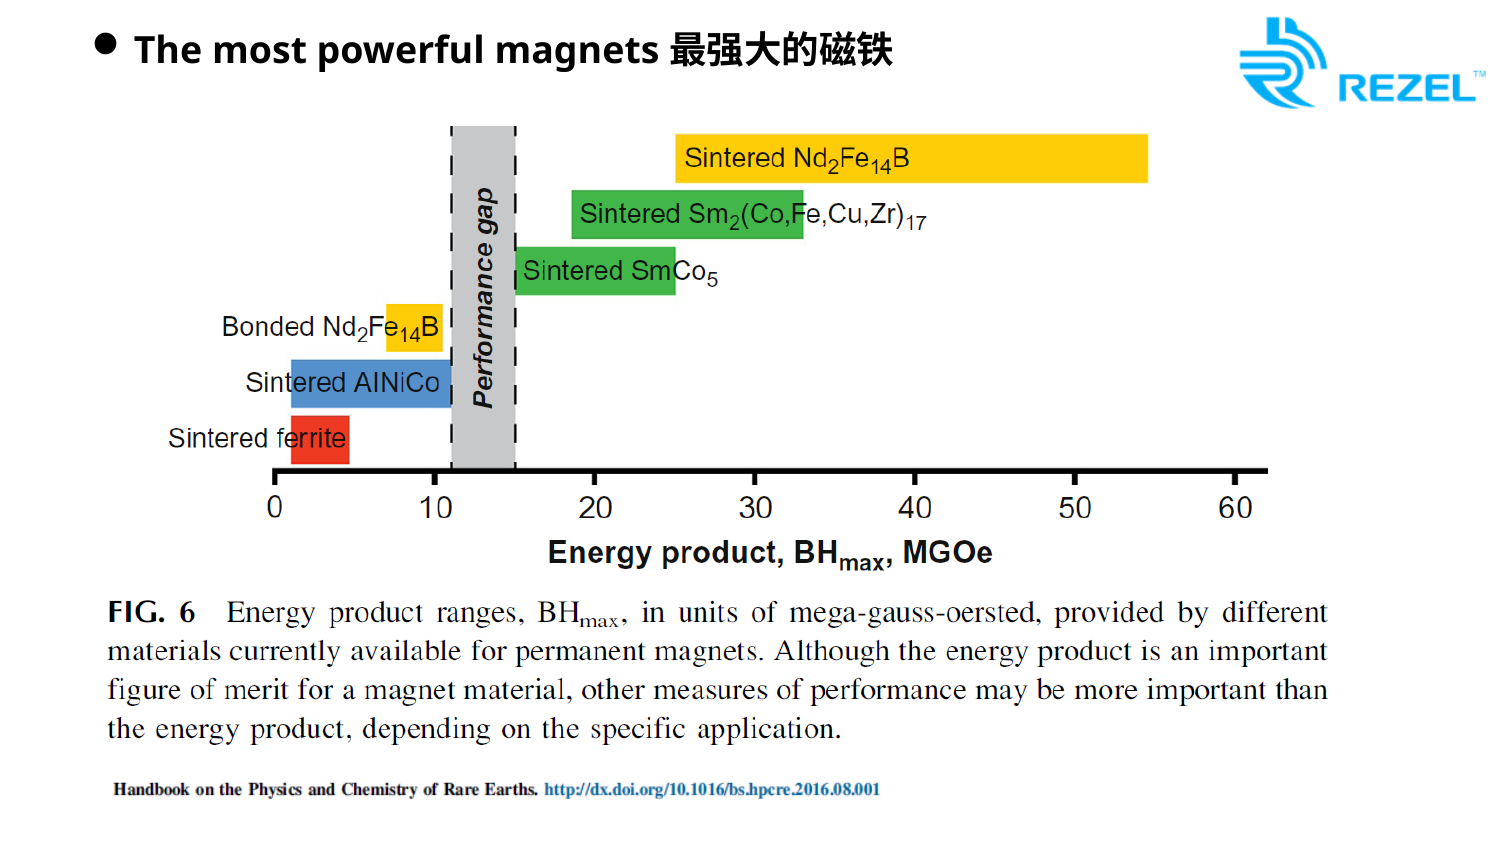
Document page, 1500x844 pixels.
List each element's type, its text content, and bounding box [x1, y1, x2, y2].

text_box The most powerful magnets最强大的磁铁 [80, 20, 1147, 77]
picture [104, 778, 892, 805]
picture [104, 8, 1500, 747]
